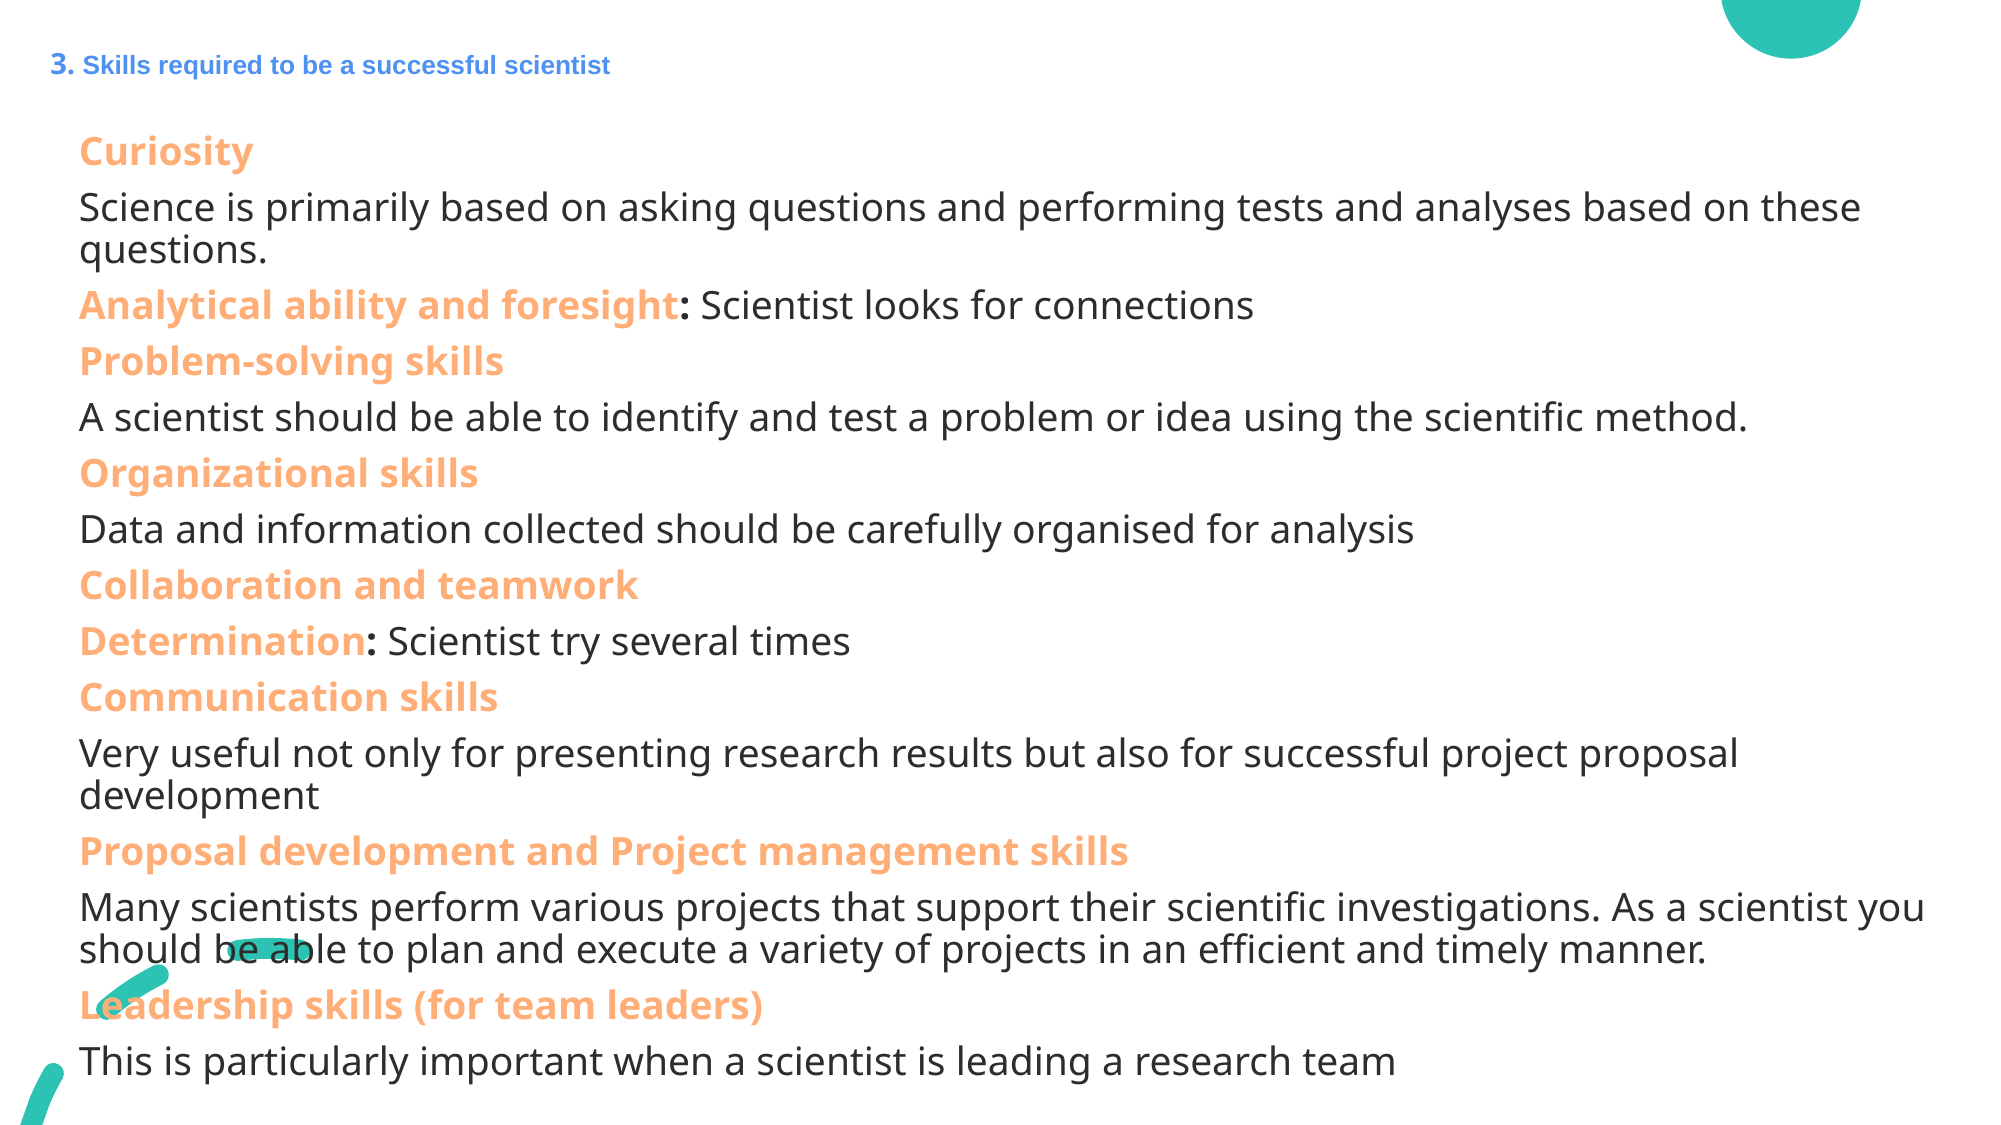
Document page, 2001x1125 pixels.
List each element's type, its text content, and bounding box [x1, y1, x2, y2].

title 3. Skills required to be a successful scientist [35, 9, 1801, 125]
list Curiosity Science is primarily based on asking questions and performing tests and analyses based on these questions. Analytical ability and foresight: Scientist looks for connections Problem-solving skills A scientist should be able to identify and test a problem or idea using the scientific method. Organizational skills Data and information collected should be carefully organised for analysis Collaboration and teamwork Determination: Scientist try several times Communication skills Very useful not only for presenting research results but also for successful project proposal development Proposal development and Project management skills Many scientists perform various projects that support their scientific investigations. As a scientist you should be able to plan and execute a variety of projects in an efficient and timely manner. Leadership skills (for team leaders) This is particularly important when a scientist is leading a research team [63, 124, 1965, 1100]
